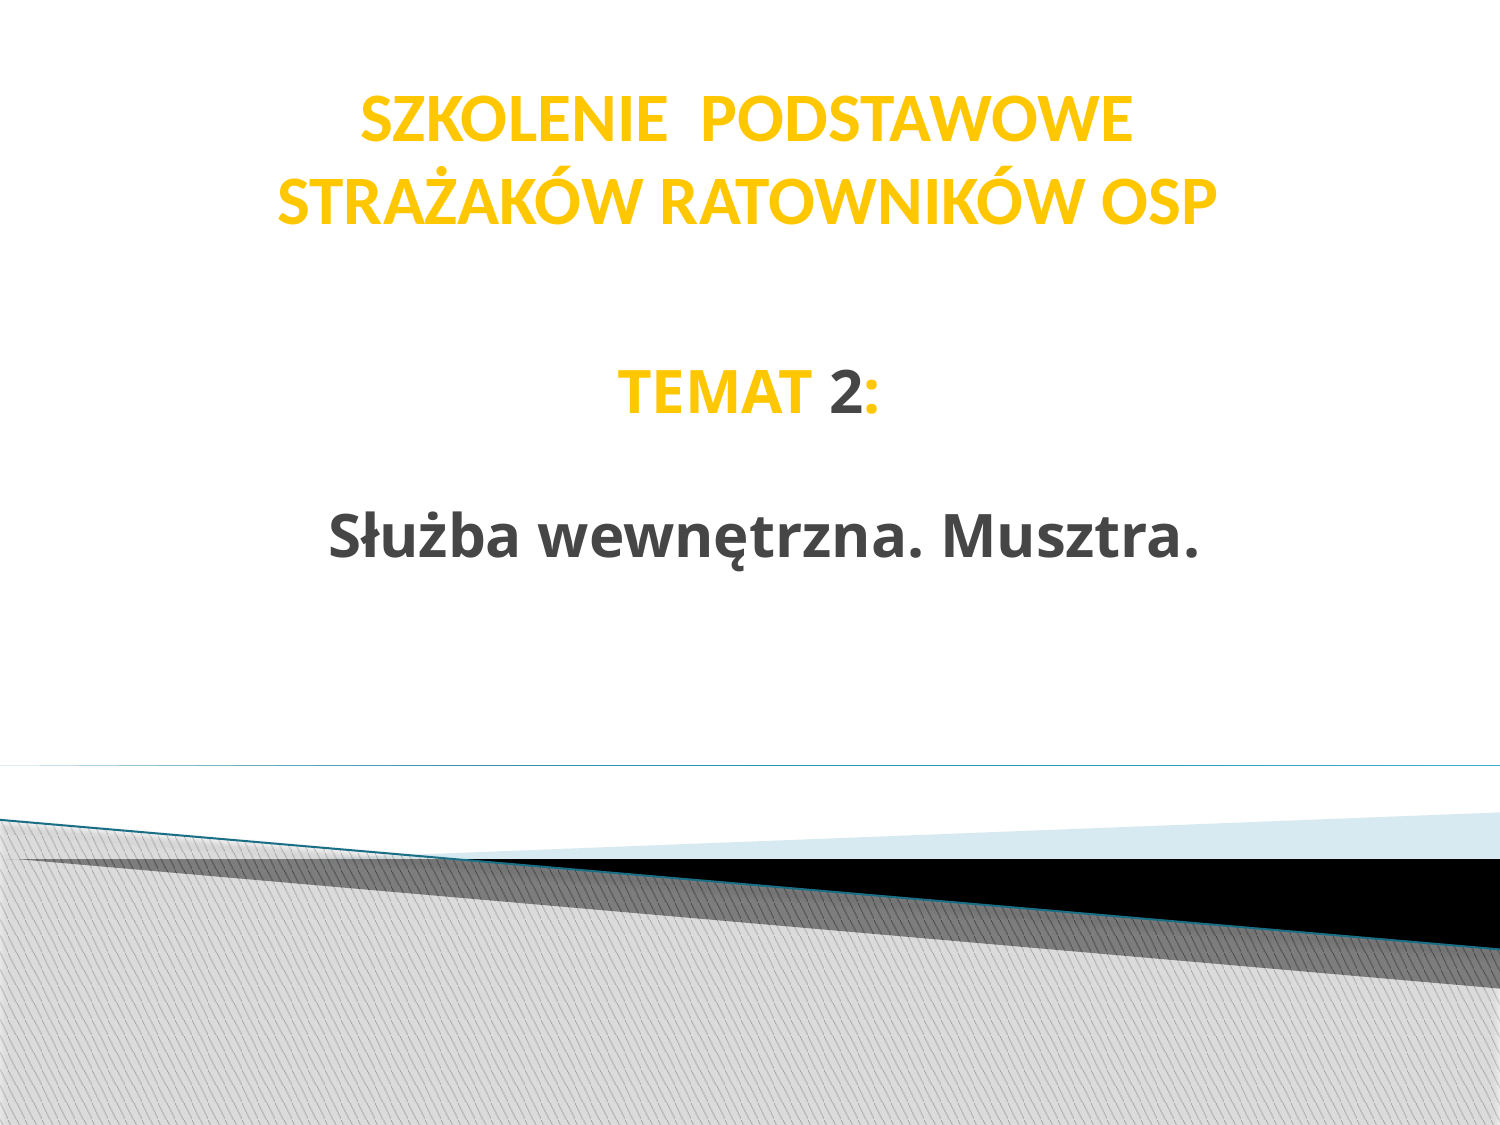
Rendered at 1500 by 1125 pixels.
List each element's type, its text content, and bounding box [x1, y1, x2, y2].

text_box SZKOLENIE PODSTAWOWE STRAŻAKÓW RATOWNIKÓW OSP [171, 78, 1317, 232]
picture [5, 859, 1500, 989]
title TEMAT 2: Służba wewnętrzna. Musztra. [2, 408, 1500, 587]
